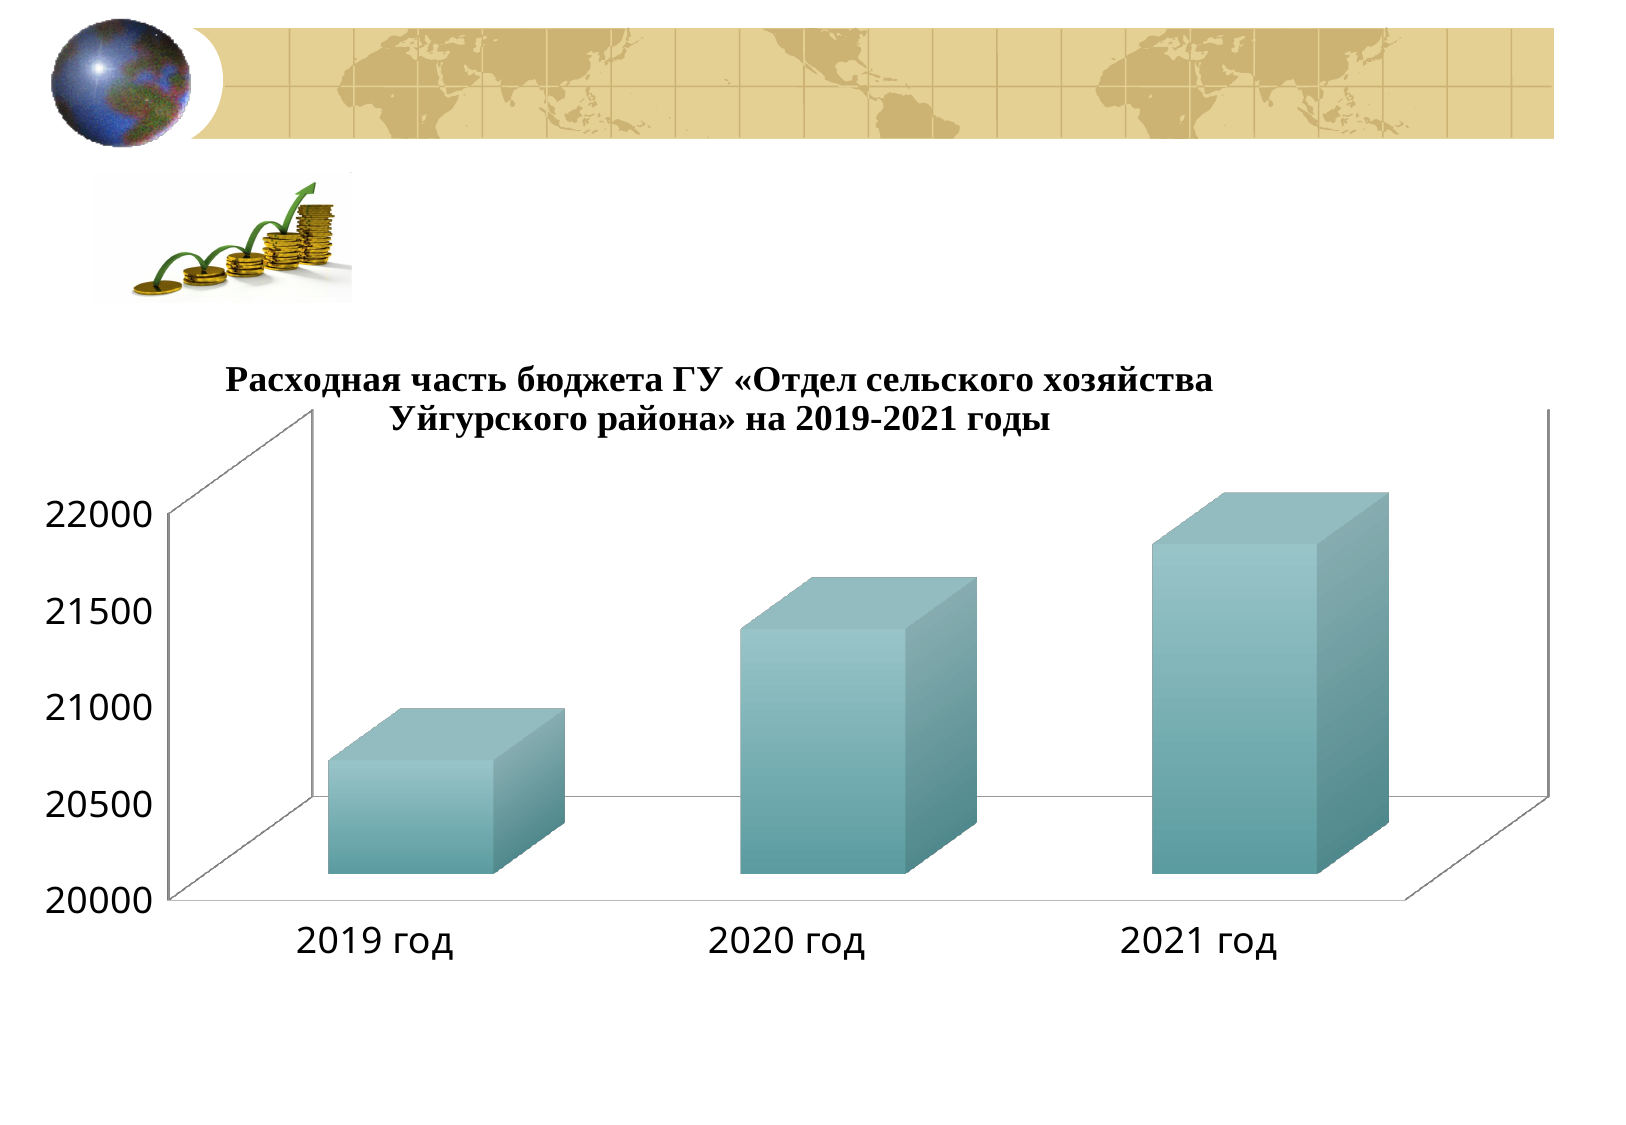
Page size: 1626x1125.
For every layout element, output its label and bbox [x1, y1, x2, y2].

chart [44, 338, 1582, 965]
picture [46, 14, 206, 151]
picture [91, 172, 352, 303]
